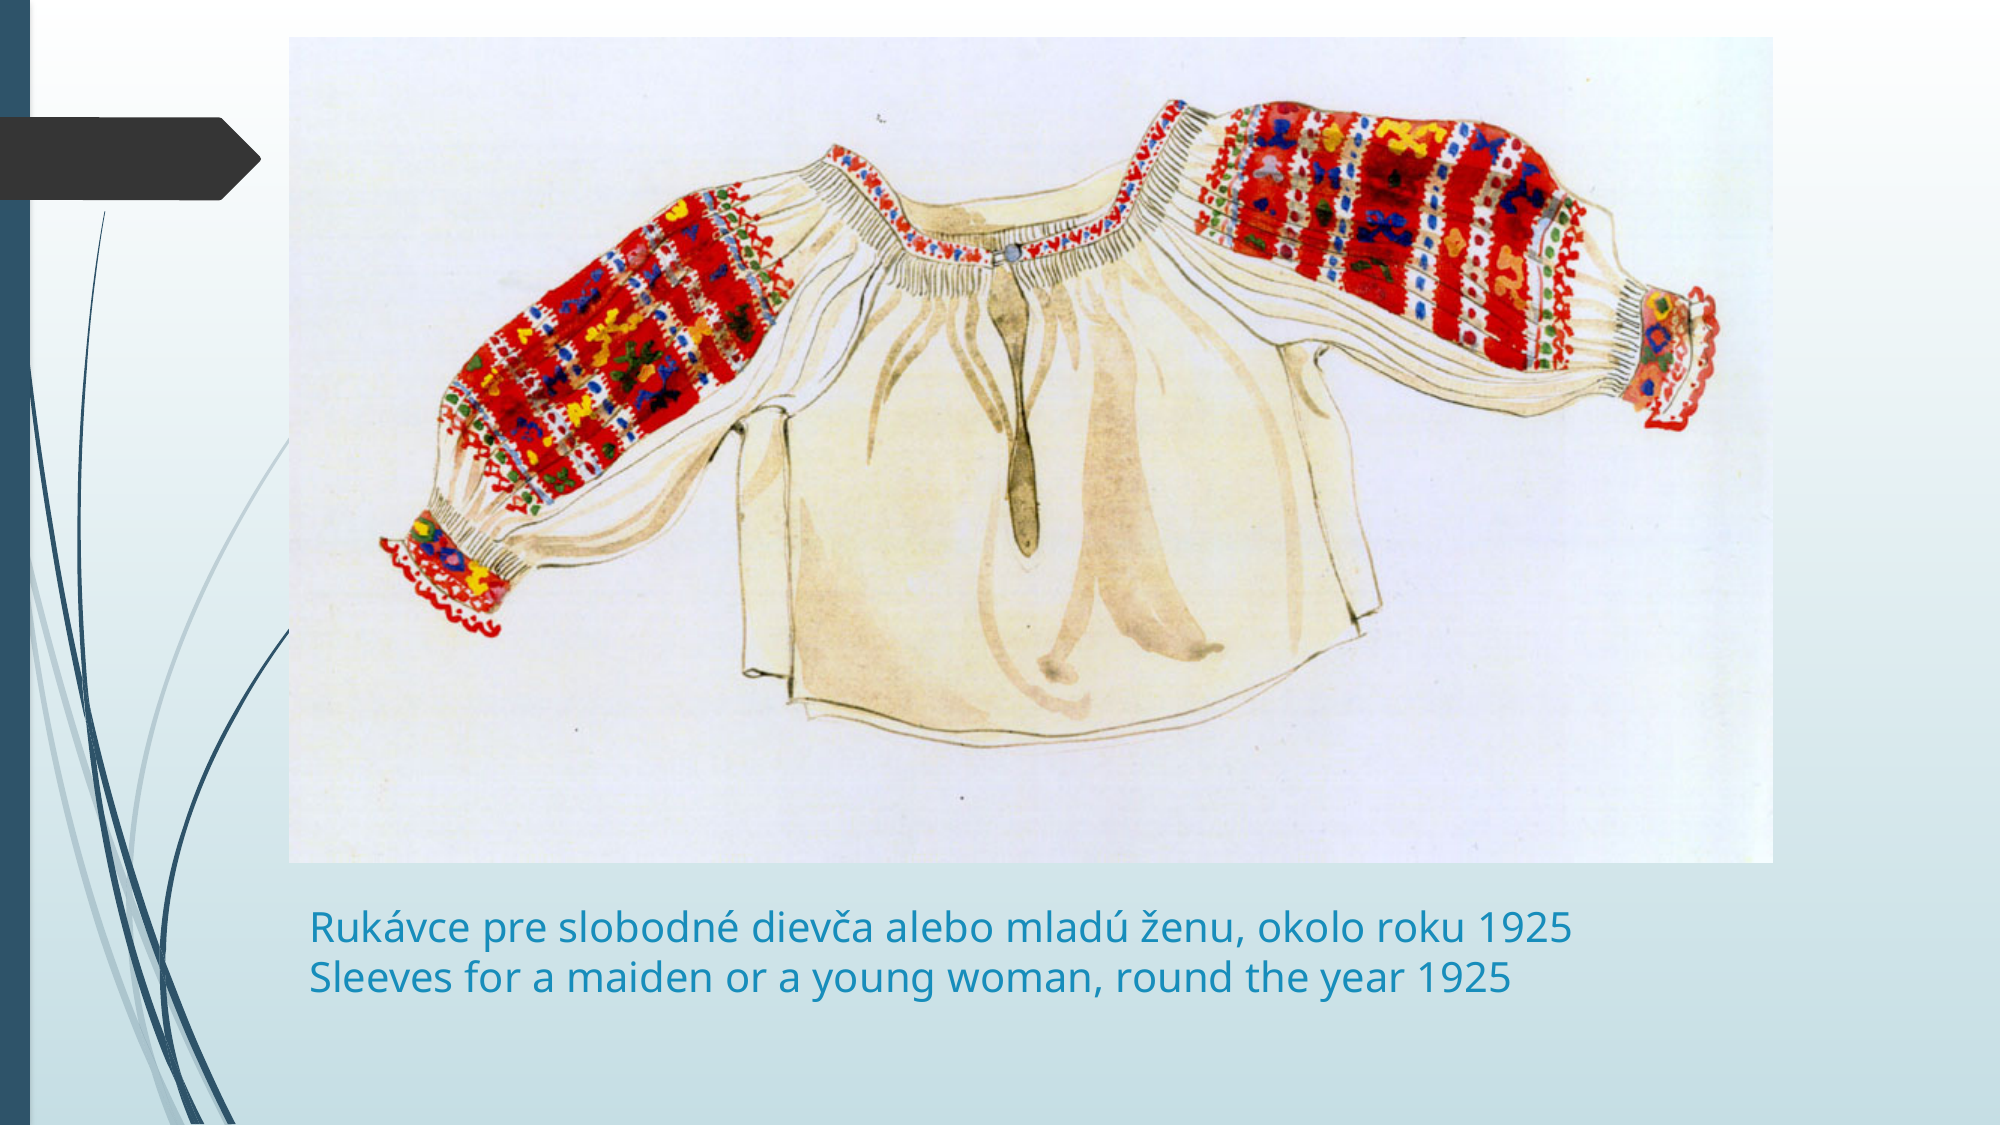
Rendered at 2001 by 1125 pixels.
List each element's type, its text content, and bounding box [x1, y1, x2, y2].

title Rukávce pre slobodné dievča alebo mladú ženu, okolo roku 1925 Sleeves for a maiden or a young woman, round the year 1925 [294, 893, 1757, 1104]
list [289, 36, 1773, 863]
